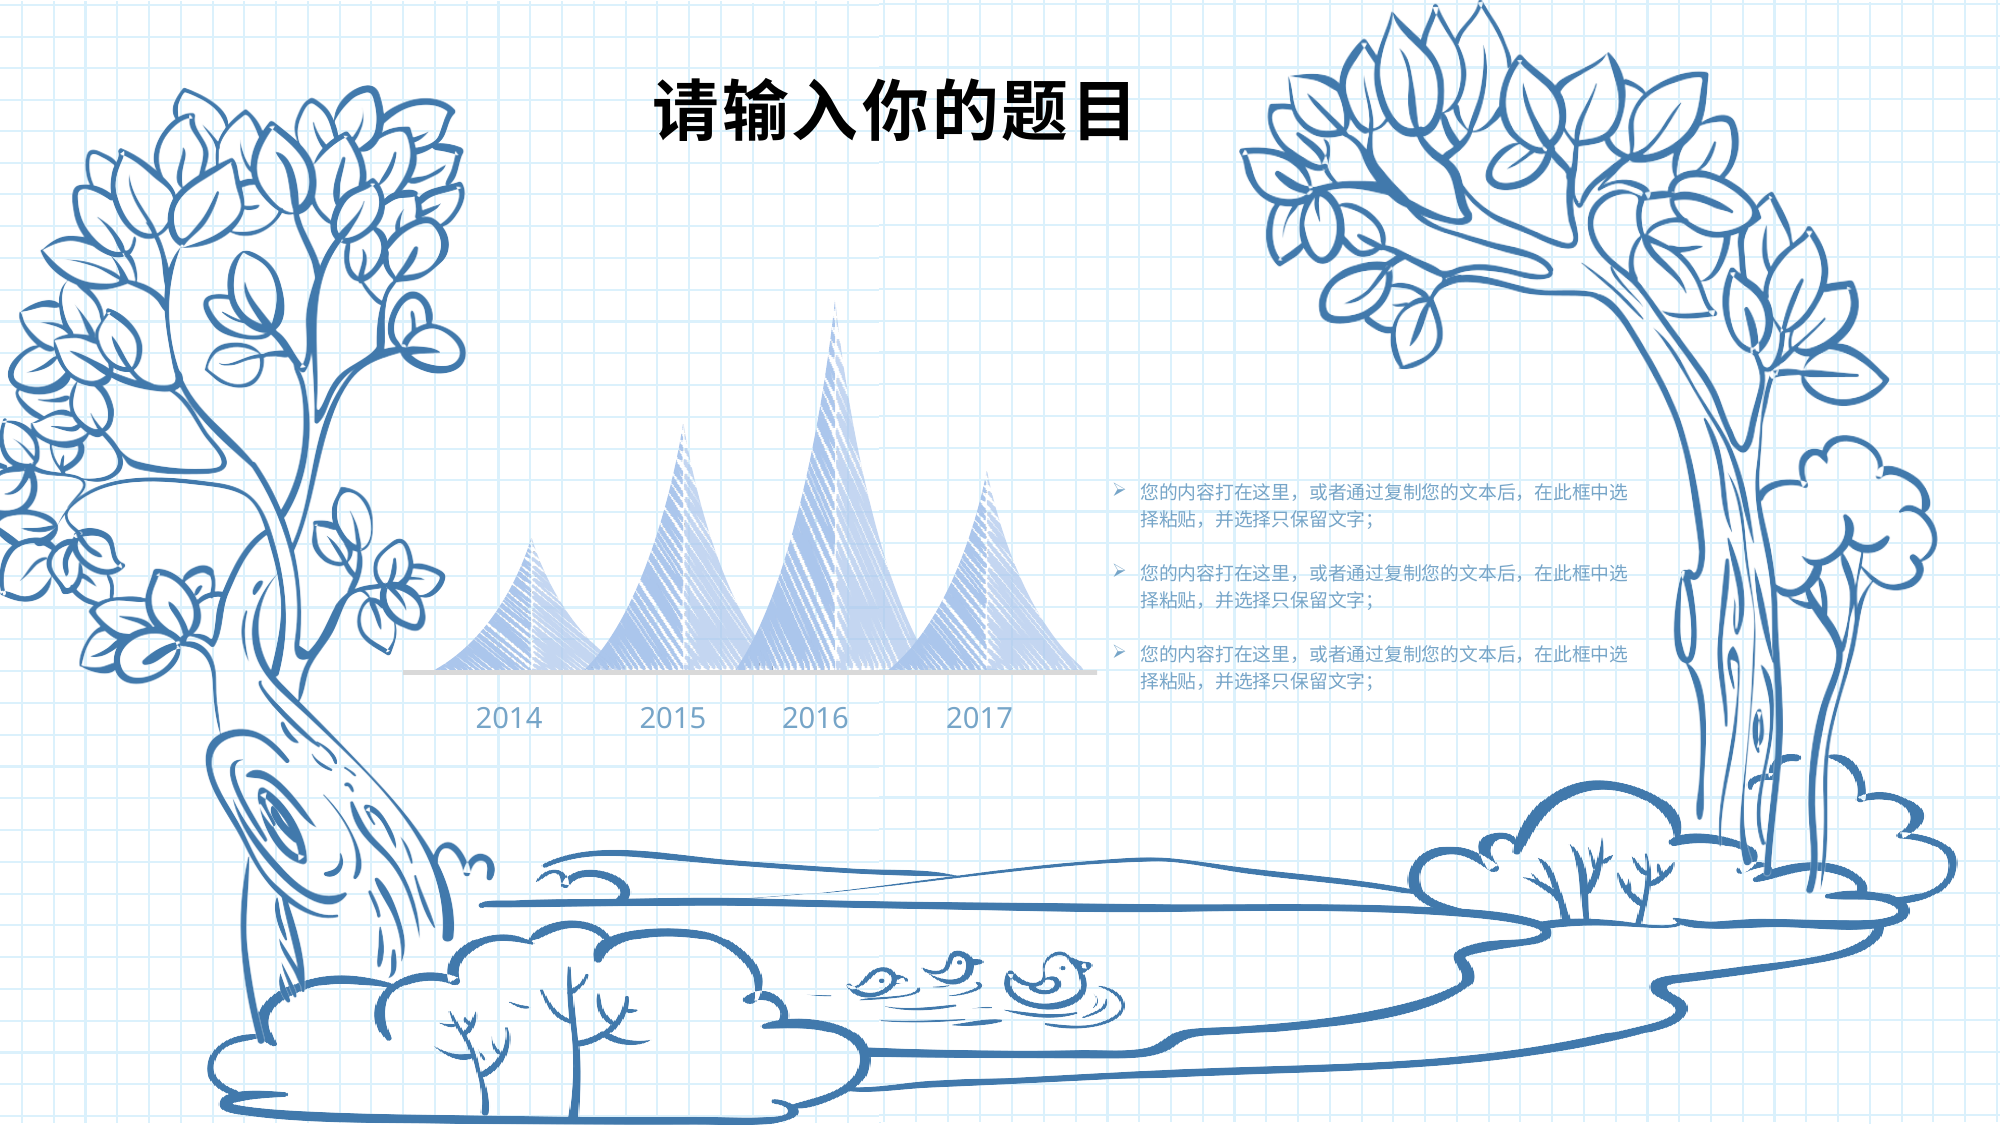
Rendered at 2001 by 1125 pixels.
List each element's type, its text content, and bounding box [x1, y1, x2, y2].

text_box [403, 298, 1098, 743]
text_box 您的内容打在这里，或者通过复制您的文本后，在此框中选择粘贴，并选择只保留文字； 您的内容打在这里，或者通过复制您的文本后，在此框中选择粘贴，并选择只保留文字； 您的内容打在这里，或者通过复制您的文本后，在此框中选择粘贴，并选择只保留文字； [1098, 446, 1660, 700]
